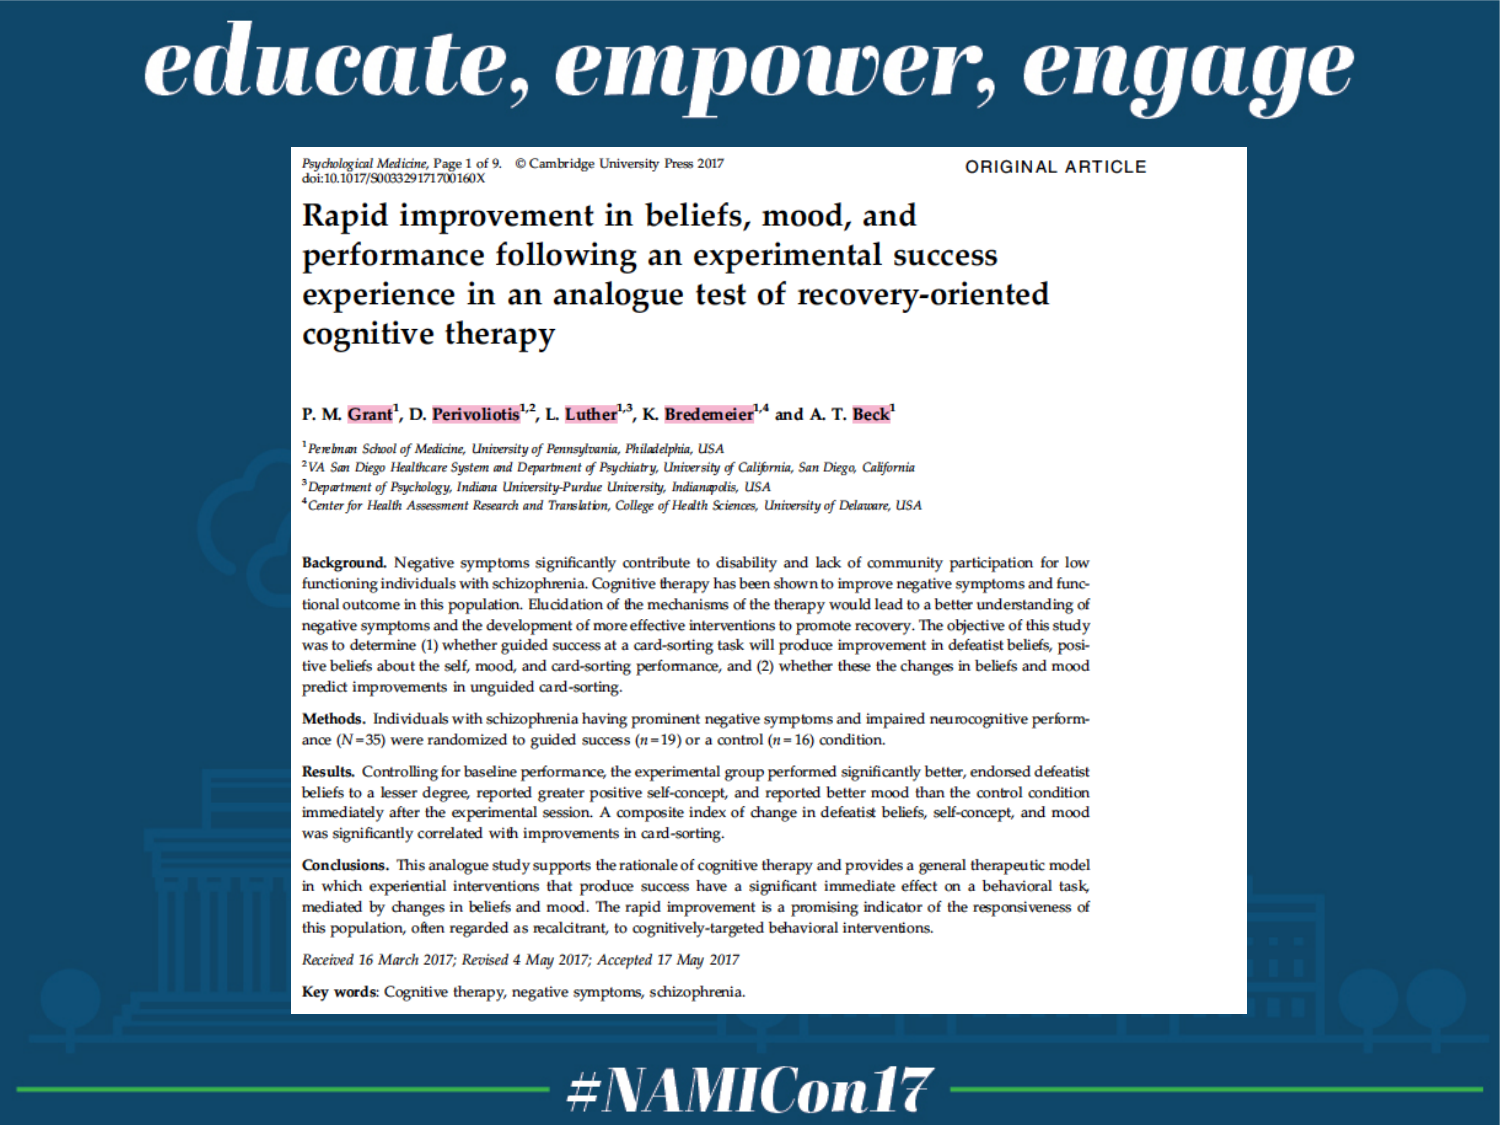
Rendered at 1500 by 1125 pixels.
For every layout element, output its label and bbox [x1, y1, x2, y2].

picture [0, 0, 1500, 147]
list [0, 147, 1500, 1014]
picture [0, 1014, 1500, 1125]
